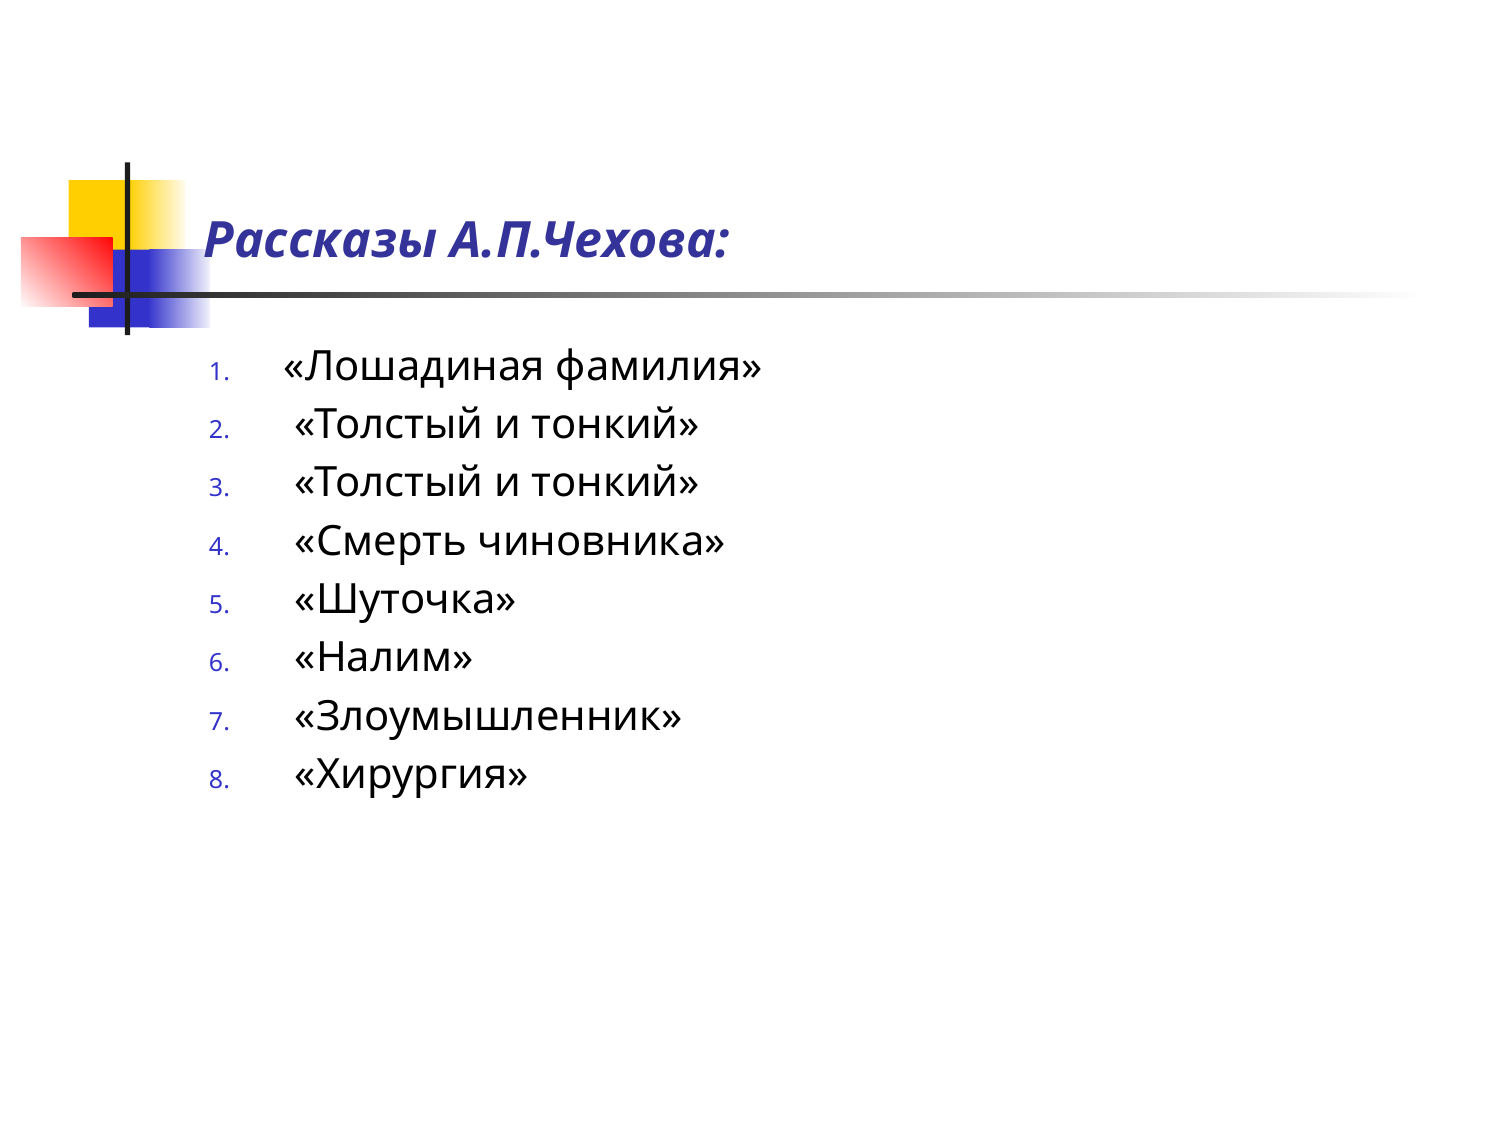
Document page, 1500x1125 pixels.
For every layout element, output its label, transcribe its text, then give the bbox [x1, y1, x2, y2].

list «Лошадиная фамилия» «Толстый и тонкий» «Толстый и тонкий» «Смерть чиновника» «Шуточка» «Налим» «Злоумышленник» «Хирургия» [193, 330, 1470, 1007]
title Рассказы А.П.Чехова: [188, 34, 1468, 276]
